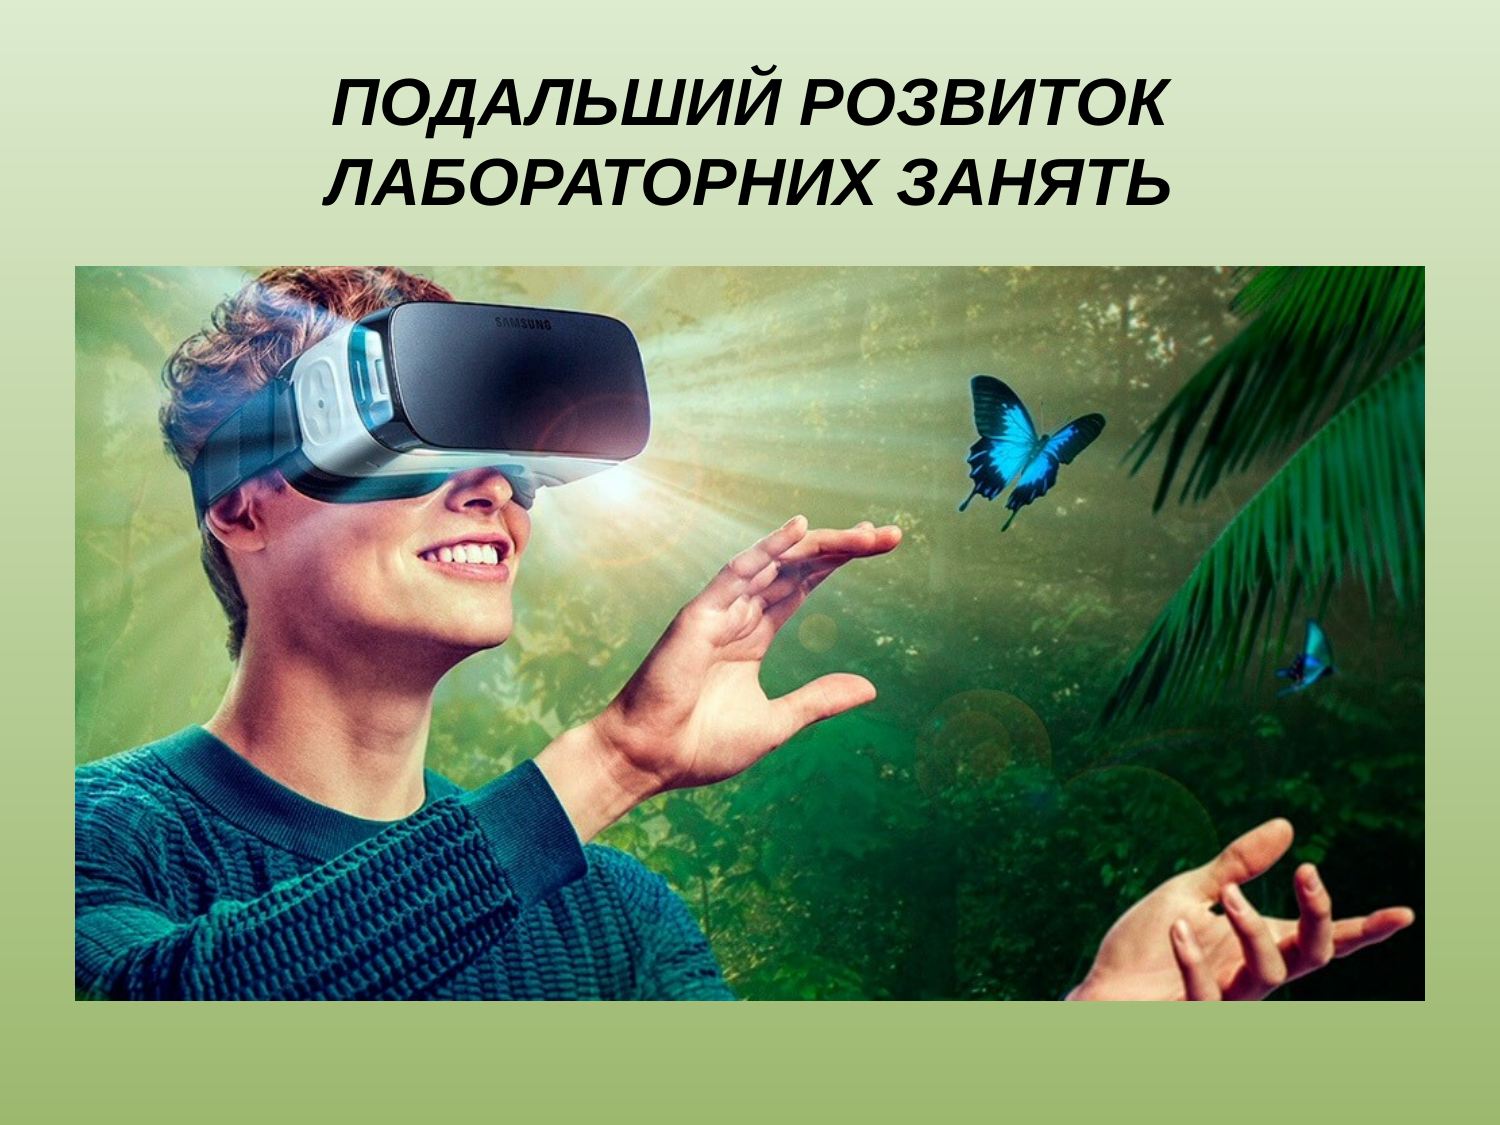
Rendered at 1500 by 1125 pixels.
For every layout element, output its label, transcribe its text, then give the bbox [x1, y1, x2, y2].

title ПОДАЛЬШИЙ РОЗВИТОК ЛАБОРАТОРНИХ ЗАНЯТЬ [75, 45, 1425, 233]
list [74, 266, 1426, 1002]
